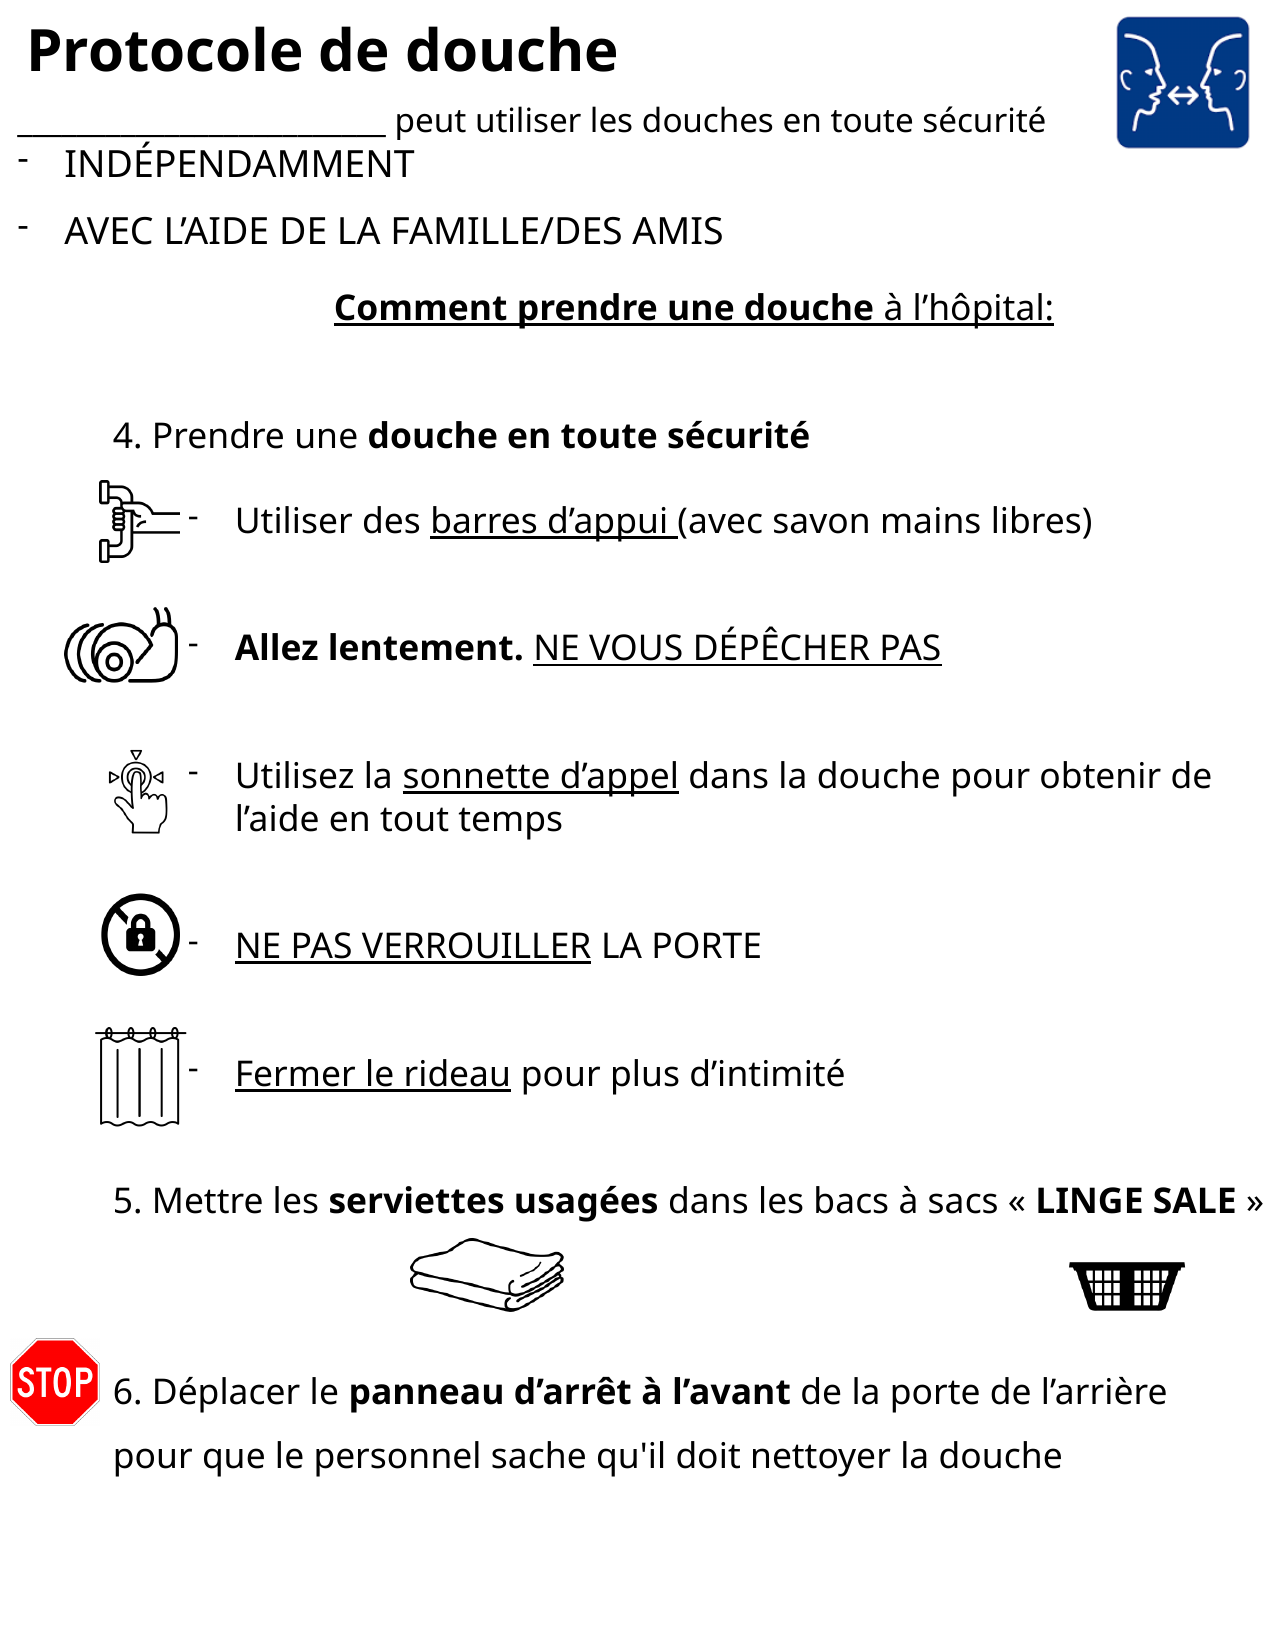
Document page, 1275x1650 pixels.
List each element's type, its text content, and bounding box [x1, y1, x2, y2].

text_box [114, 19, 1045, 92]
text_box _________________________ peut utiliser les douches en toute sécurité INDÉPENDAMMENT AVEC L’AIDE DE LA FAMILLE/DES AMIS [2, 92, 1176, 260]
text_box Protocole de douche [11, 5, 723, 91]
picture [64, 588, 178, 709]
picture [99, 891, 182, 978]
text_box Comment prendre une douche à l’hôpital: 4. Prendre une douche en toute sécurité Utiliser des barres d’appui (avec savon mains libres) Allez lentement. NE VOUS DÉPÊCHER PAS Utilisez la sonnette d’appel dans la douche pour obtenir de l’aide en tout temps NE PAS VERROUILLER LA PORTE Fermer le rideau pour plus d’intimité 5. Mettre les serviettes usagées dans les bacs à sacs « LINGE SALE » 6. Déplacer le panneau d’arrêt à l’avant de la porte de l’arrière pour que le personnel sache qu'il doit nettoyer la douche [97, 277, 1275, 1529]
picture [89, 1025, 192, 1128]
picture [1067, 1225, 1186, 1339]
picture [10, 1338, 100, 1426]
picture [1106, 6, 1262, 161]
picture [98, 480, 180, 563]
picture [403, 1191, 570, 1358]
picture [93, 747, 182, 836]
